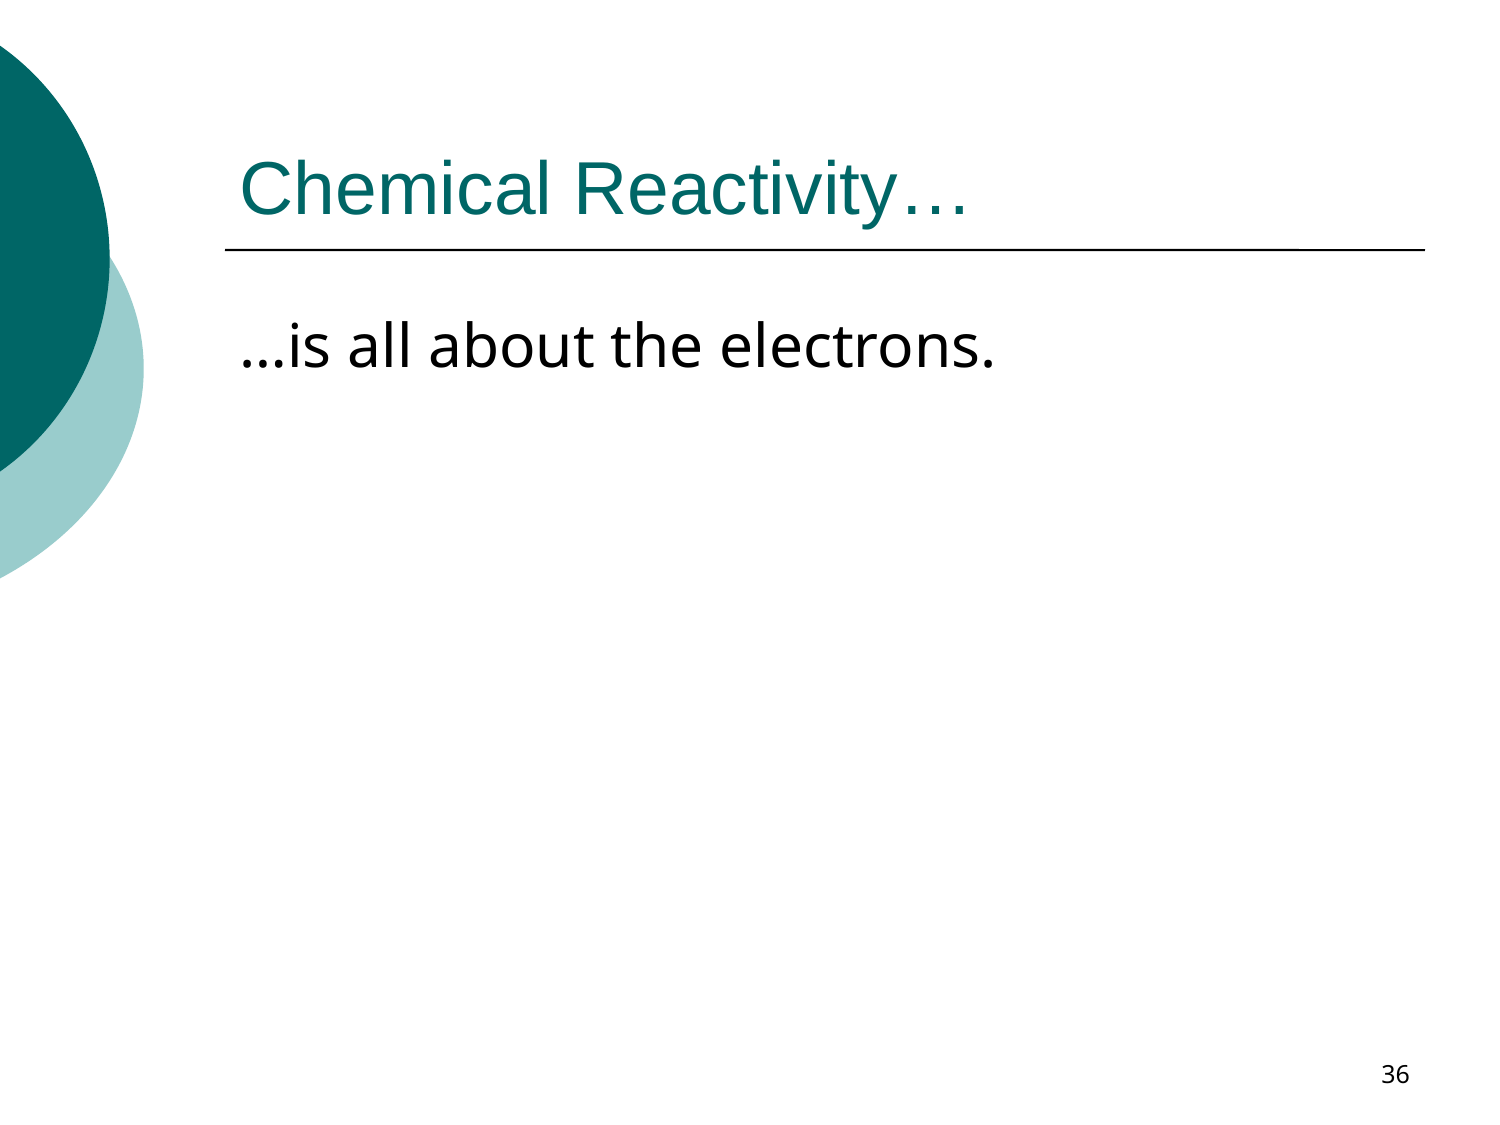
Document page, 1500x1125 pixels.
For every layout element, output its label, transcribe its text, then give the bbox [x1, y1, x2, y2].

list …is all about the electrons. [224, 299, 1425, 975]
title Chemical Reactivity… [224, 49, 1425, 237]
slide_number 36 [1074, 1025, 1425, 1100]
